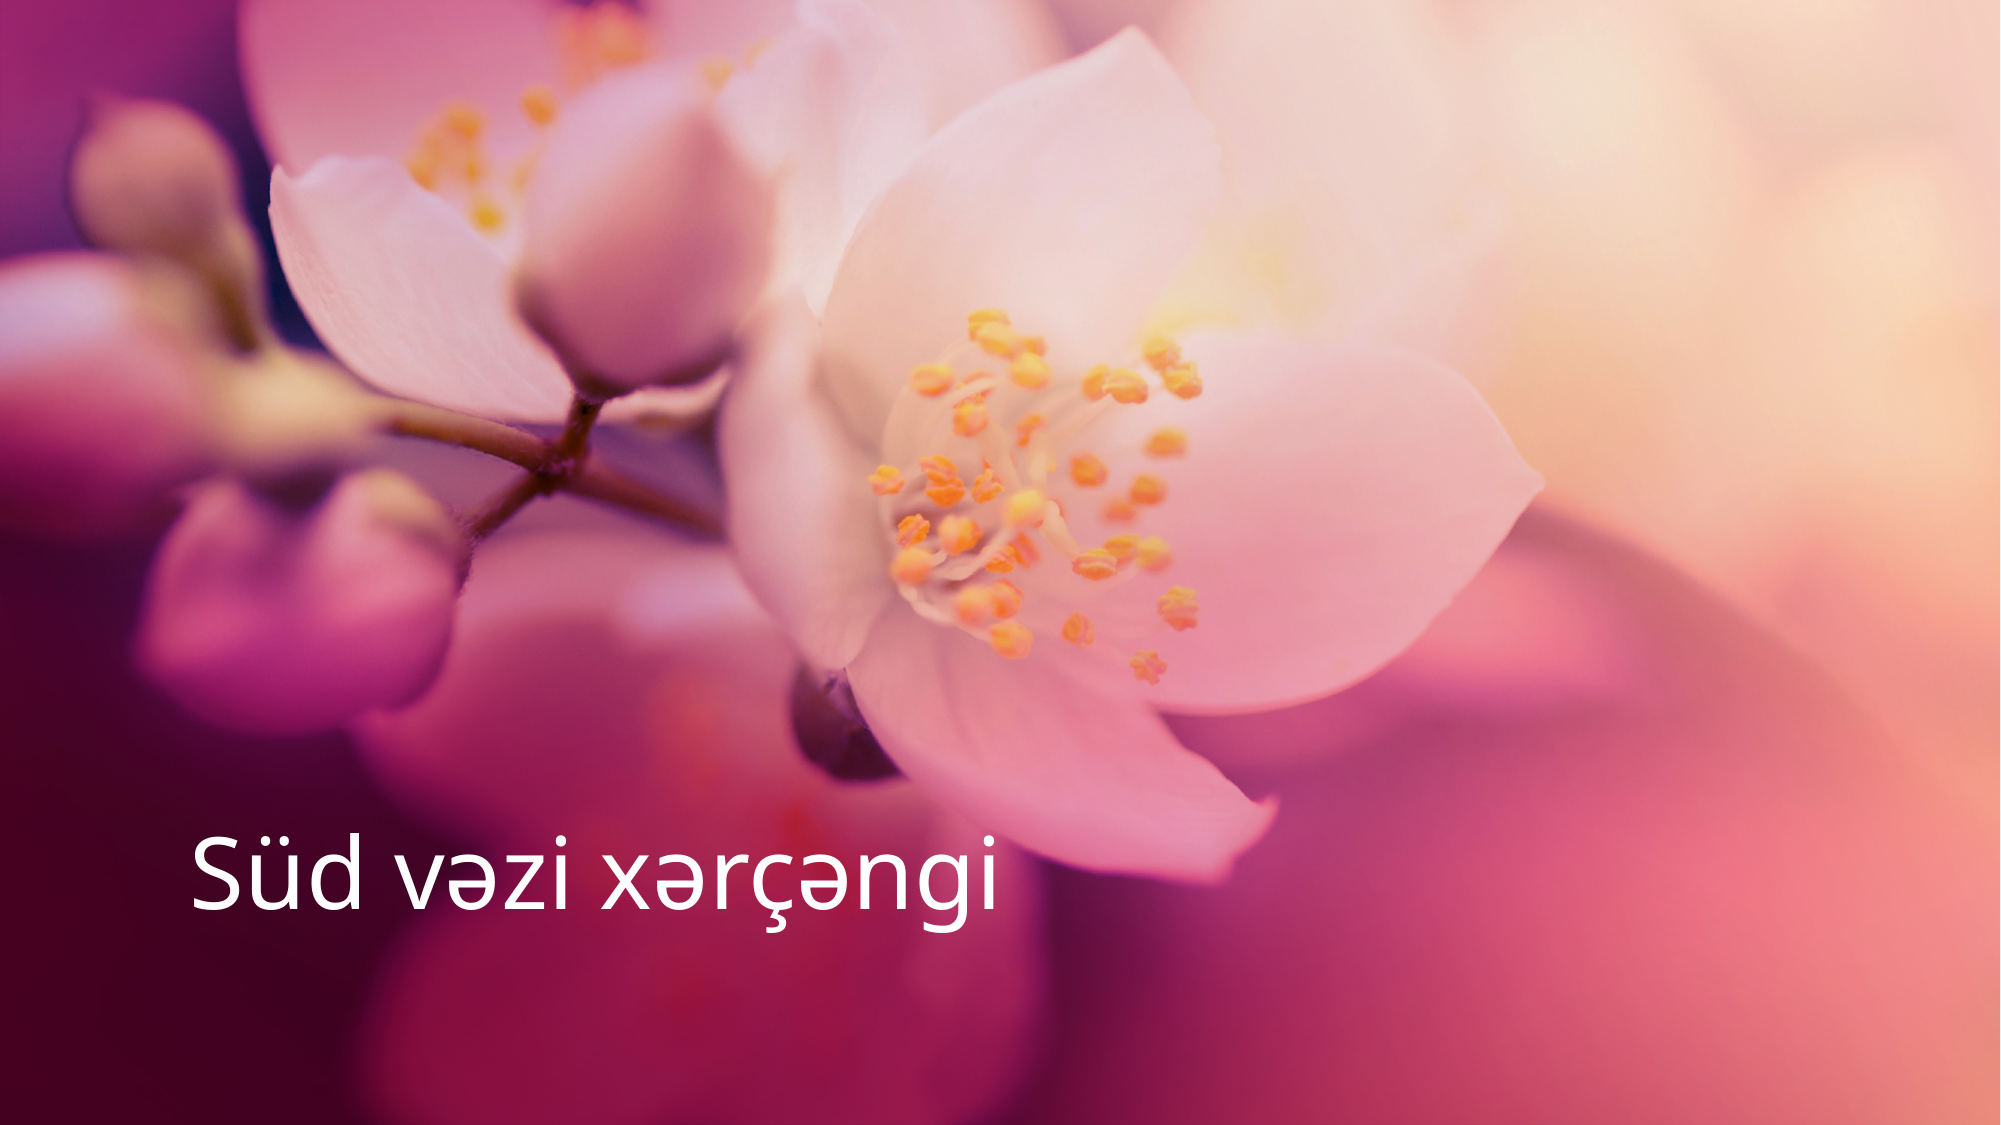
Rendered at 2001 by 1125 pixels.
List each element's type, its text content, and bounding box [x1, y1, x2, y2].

picture [0, 0, 2001, 1125]
title Süd vəzi xərçəngi [174, 696, 1600, 937]
